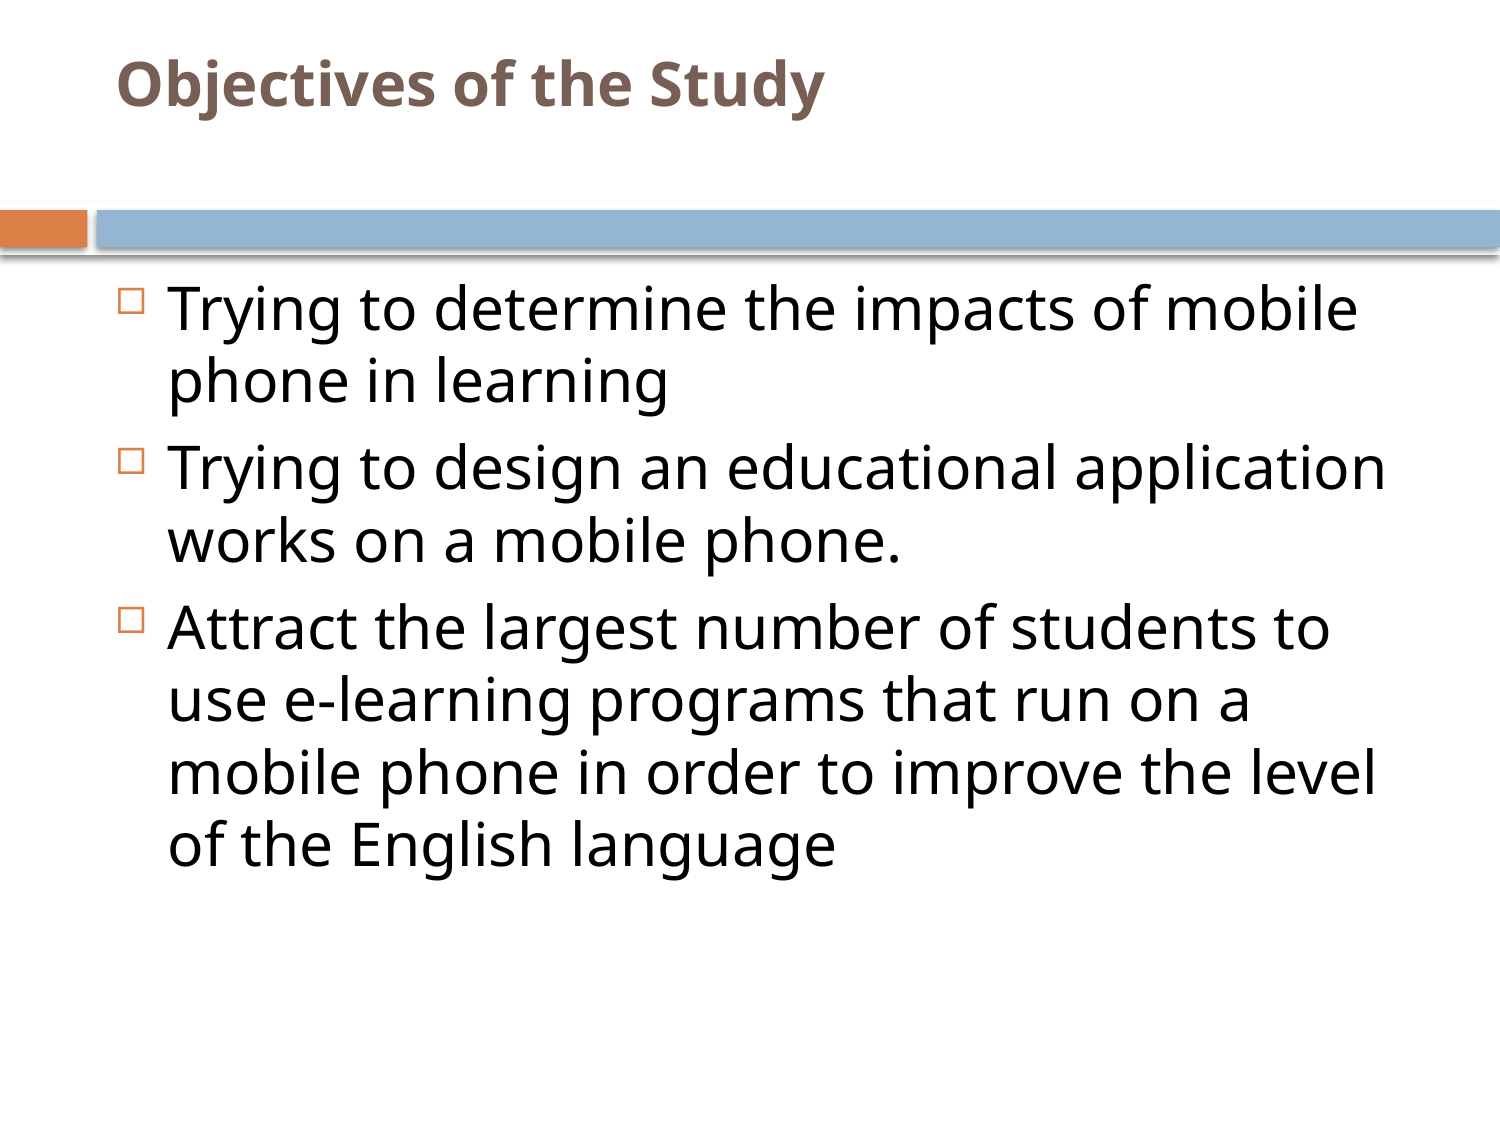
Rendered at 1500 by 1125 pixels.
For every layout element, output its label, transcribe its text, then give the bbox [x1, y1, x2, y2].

title Objectives of the Study [100, 37, 1438, 200]
list Trying to determine the impacts of mobile phone in learning Trying to design an educational application works on a mobile phone. Attract the largest number of students to use e-learning programs that run on a mobile phone in order to improve the level of the English language [100, 262, 1438, 1000]
